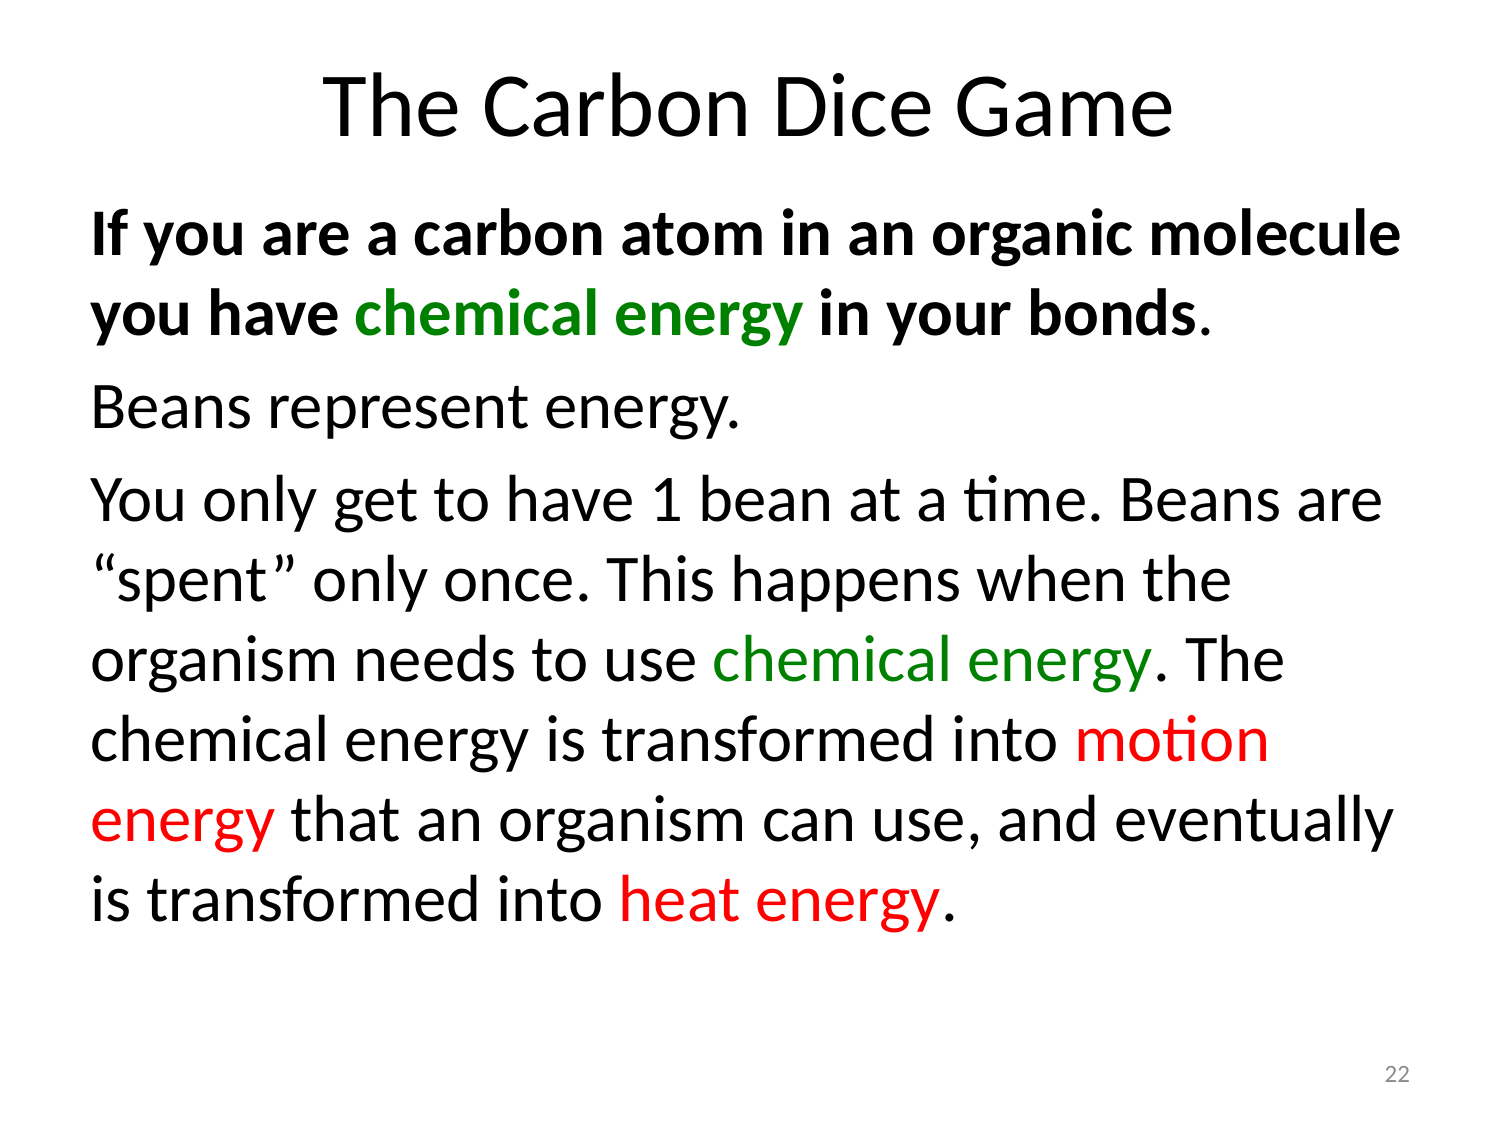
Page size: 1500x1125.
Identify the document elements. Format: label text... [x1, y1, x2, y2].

title The Carbon Dice Game [75, 6, 1425, 194]
slide_number 22 [1074, 1042, 1425, 1103]
list If you are a carbon atom in an organic molecule you have chemical energy in your bonds. Beans represent energy. You only get to have 1 bean at a time. Beans are “spent” only once. This happens when the organism needs to use chemical energy. The chemical energy is transformed into motion energy that an organism can use, and eventually is transformed into heat energy. [75, 181, 1459, 1103]
